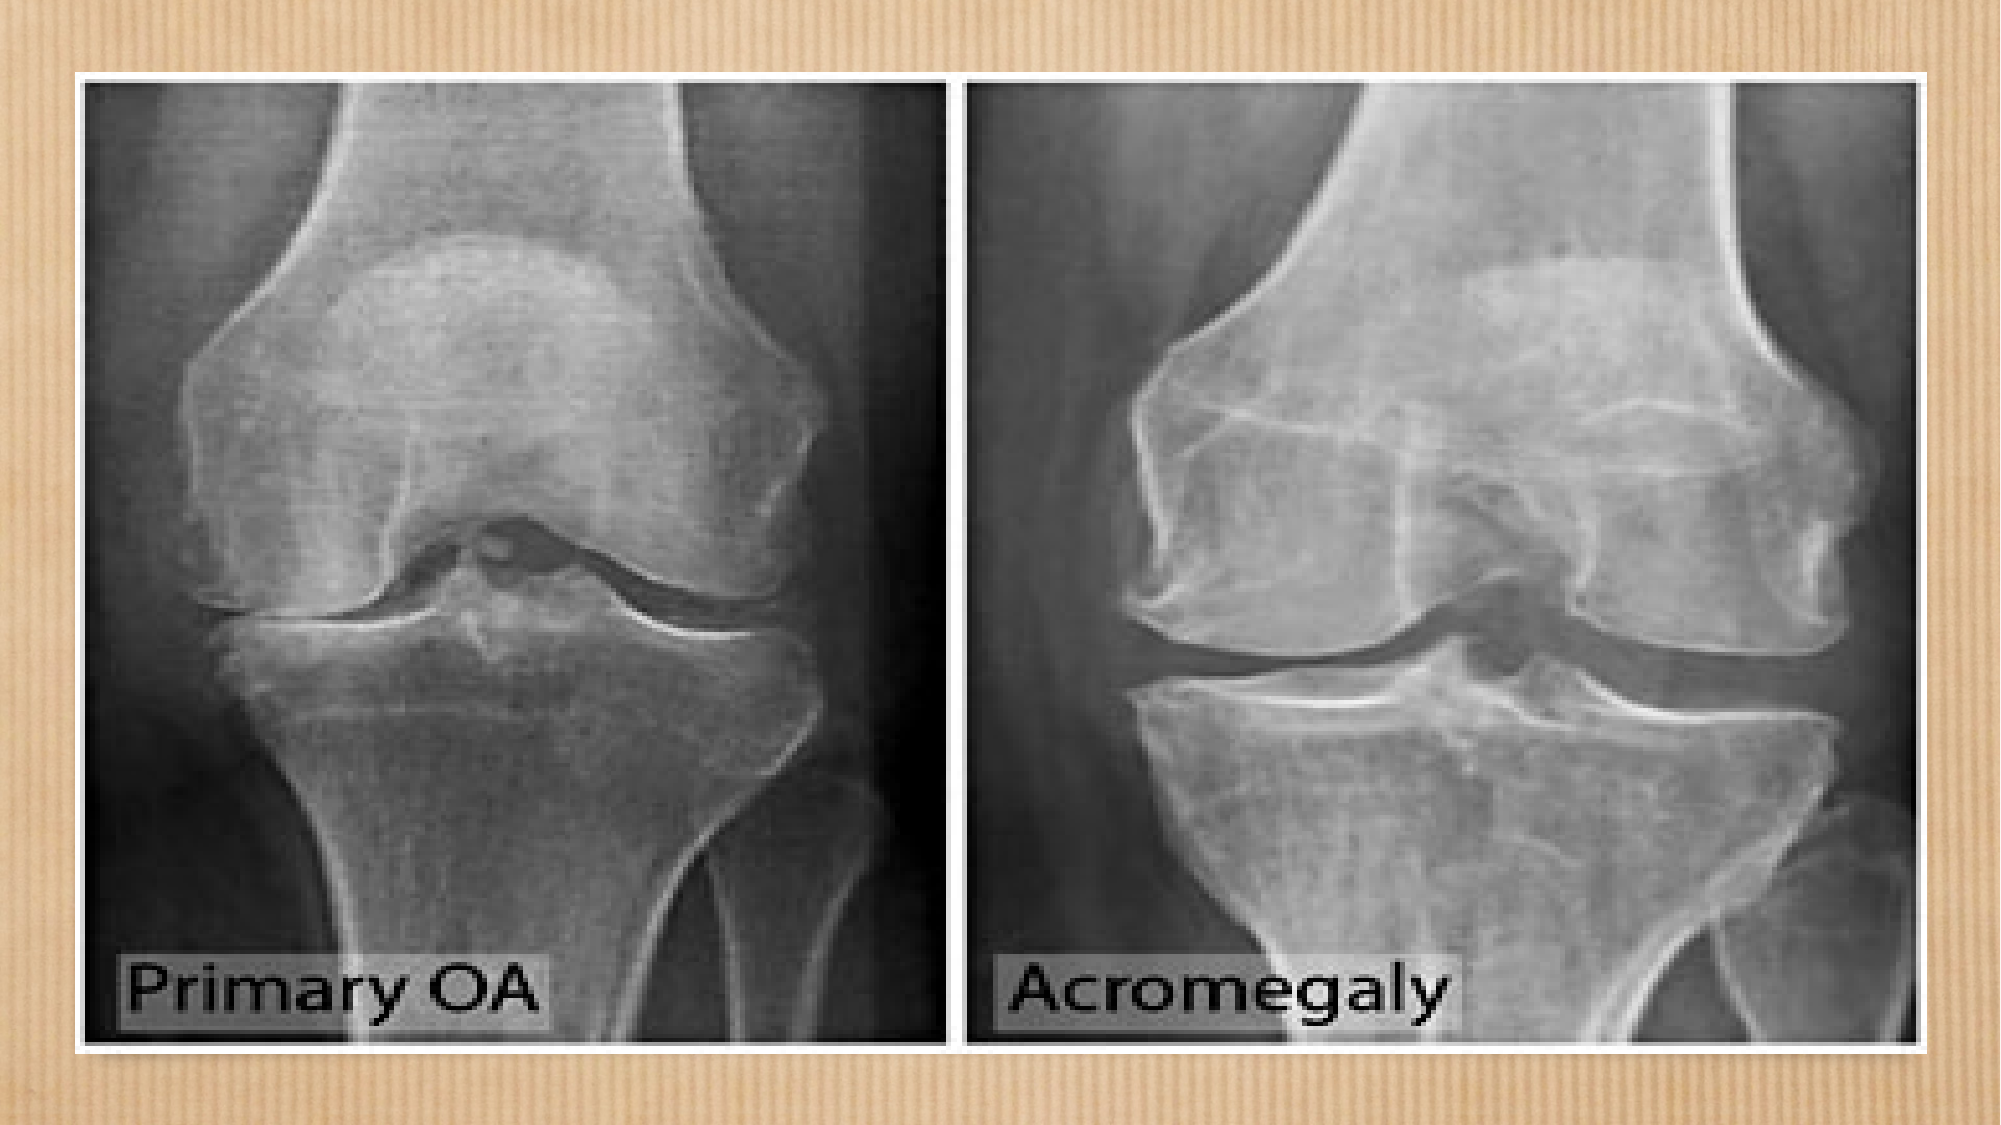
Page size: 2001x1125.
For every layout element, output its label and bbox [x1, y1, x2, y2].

list [74, 72, 1928, 1054]
picture [0, 0, 2001, 1125]
